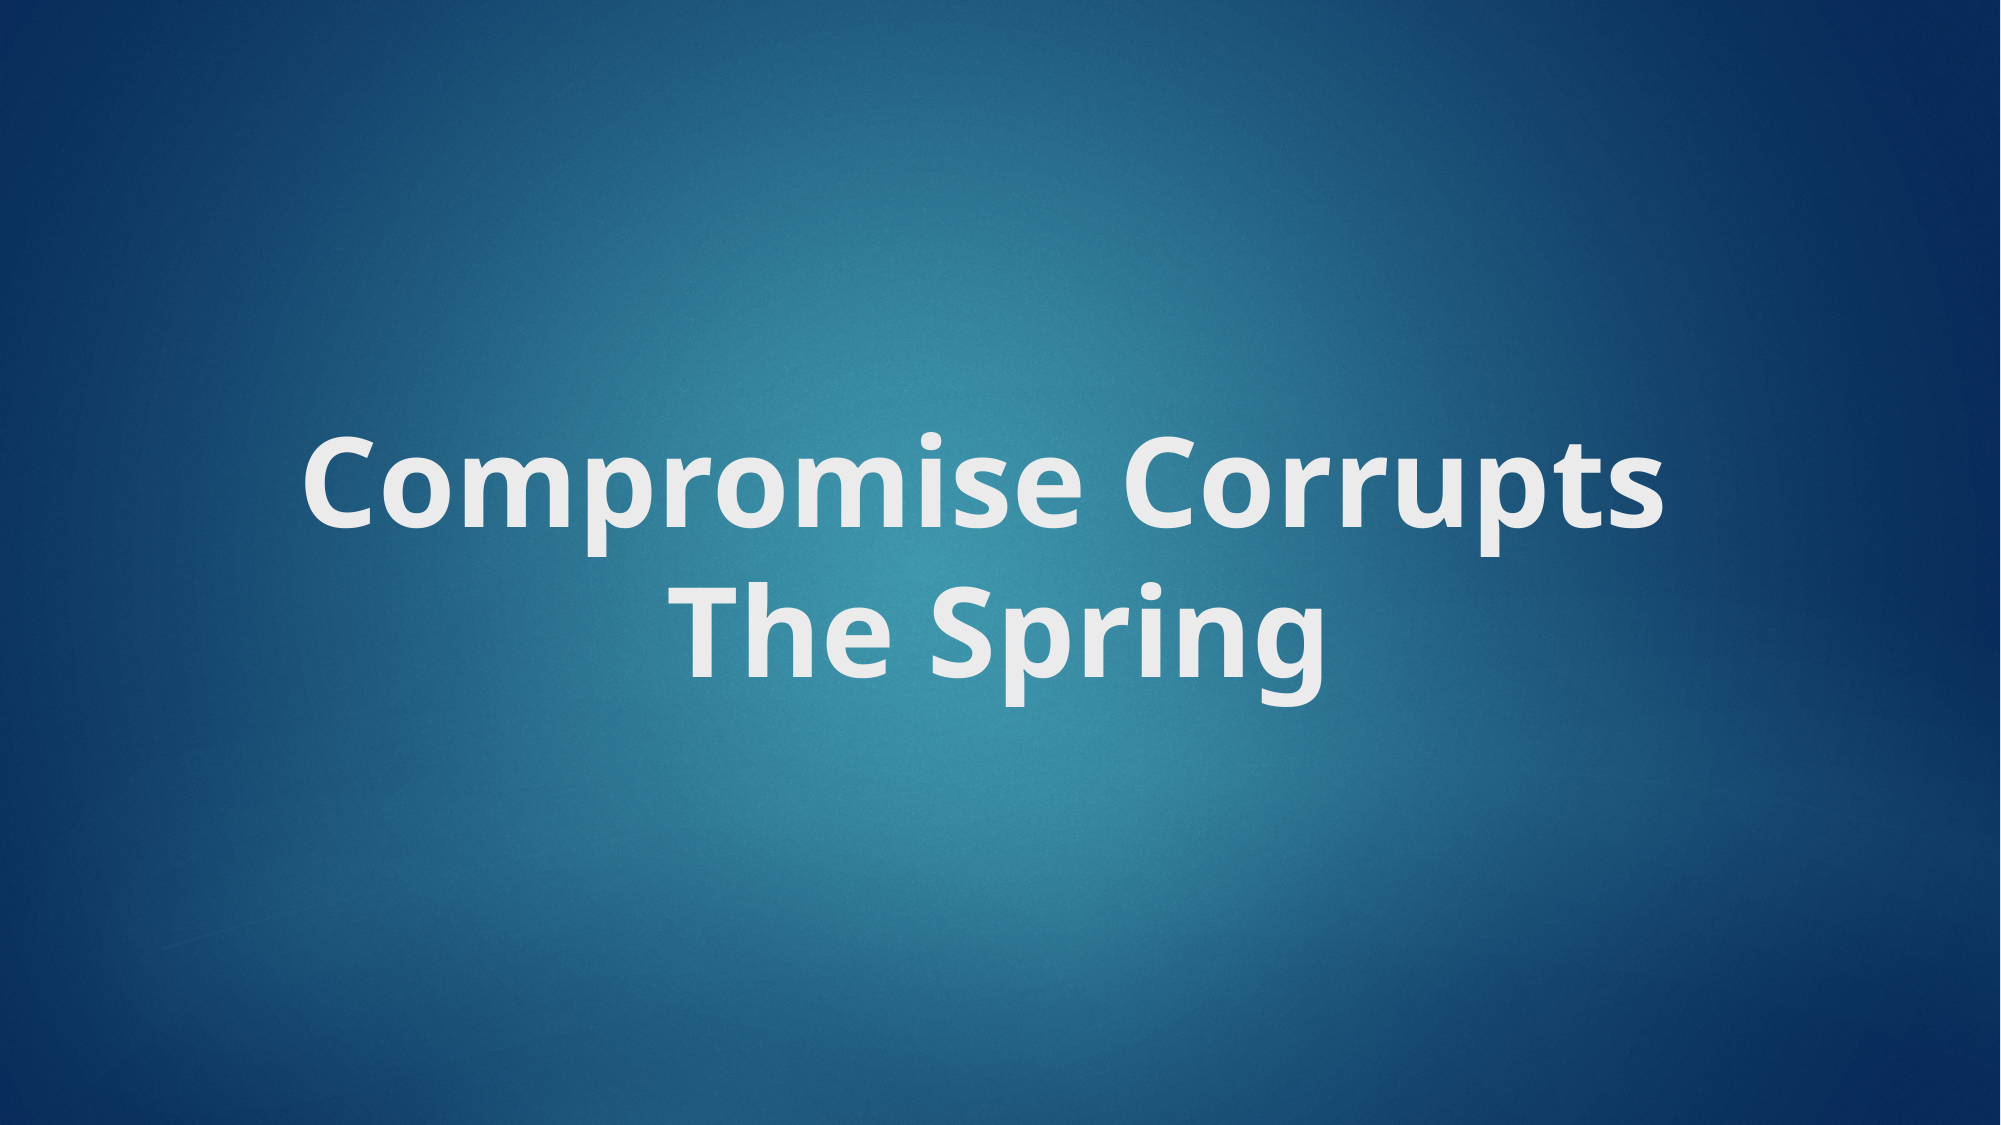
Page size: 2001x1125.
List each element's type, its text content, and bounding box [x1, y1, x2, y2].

title Compromise Corrupts The Spring [0, 414, 2000, 711]
